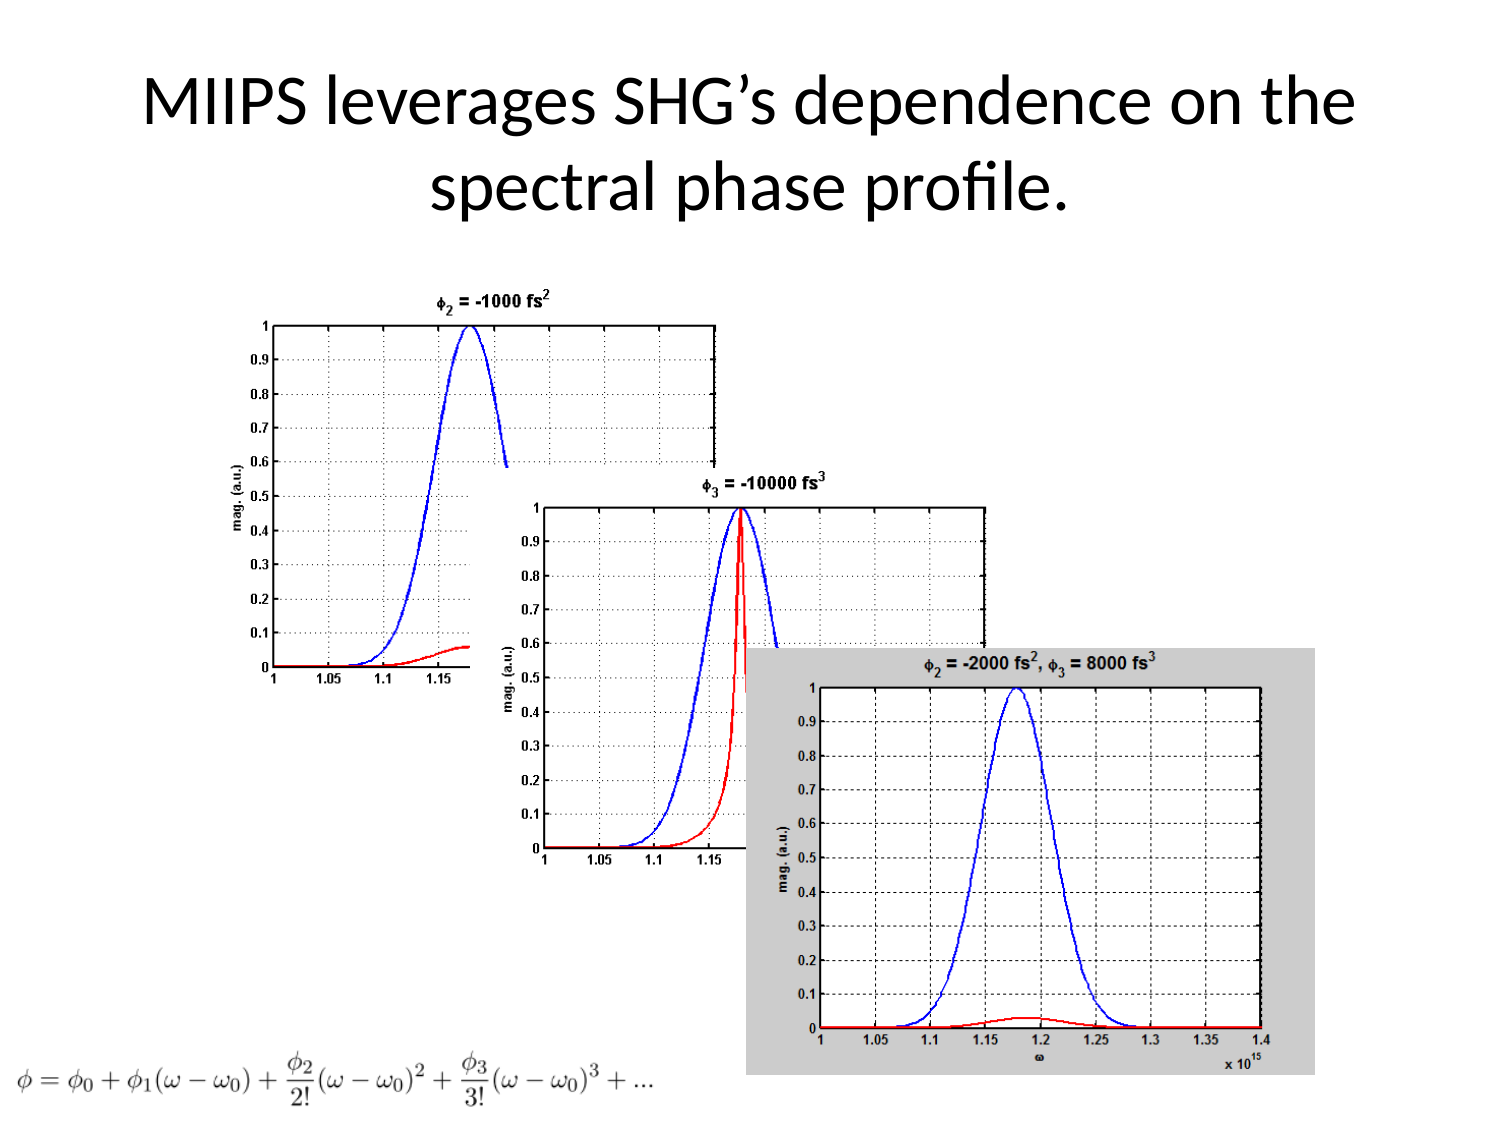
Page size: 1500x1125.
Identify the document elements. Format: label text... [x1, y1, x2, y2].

picture [0, 1036, 676, 1125]
title MIIPS leverages SHG’s dependence on the spectral phase profile. [75, 45, 1425, 233]
picture [199, 286, 1316, 1076]
